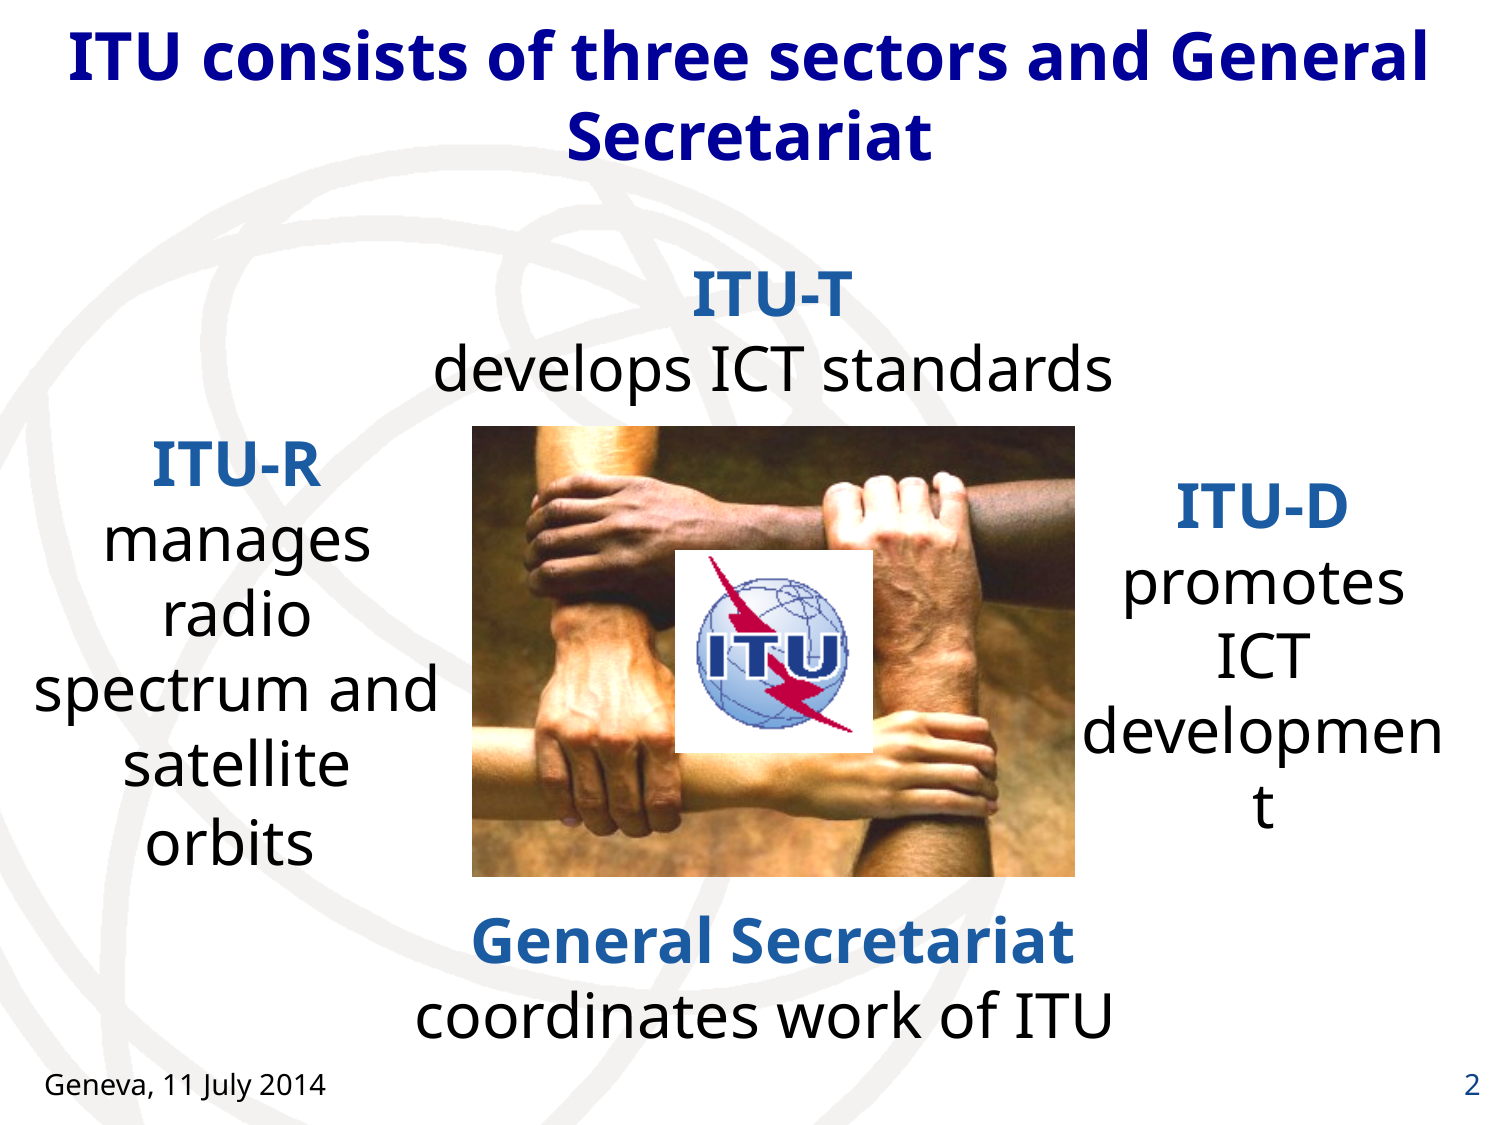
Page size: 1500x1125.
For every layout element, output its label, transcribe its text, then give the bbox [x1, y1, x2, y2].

text_box [17, 8, 1483, 197]
text_box General Secretariat coordinates work of ITU [377, 894, 1170, 1059]
text_box ITU-T develops ICT standards [312, 246, 1235, 412]
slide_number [29, 1058, 691, 1110]
picture [0, 188, 1075, 1125]
text_box ITU-R manages radio spectrum and satellite orbits [17, 416, 458, 887]
slide_number 2 [1271, 1058, 1497, 1125]
text_box ITU-D promotes ICT development [1081, 454, 1471, 849]
title ITU consists of three sectors and General Secretariat [0, 0, 1500, 188]
